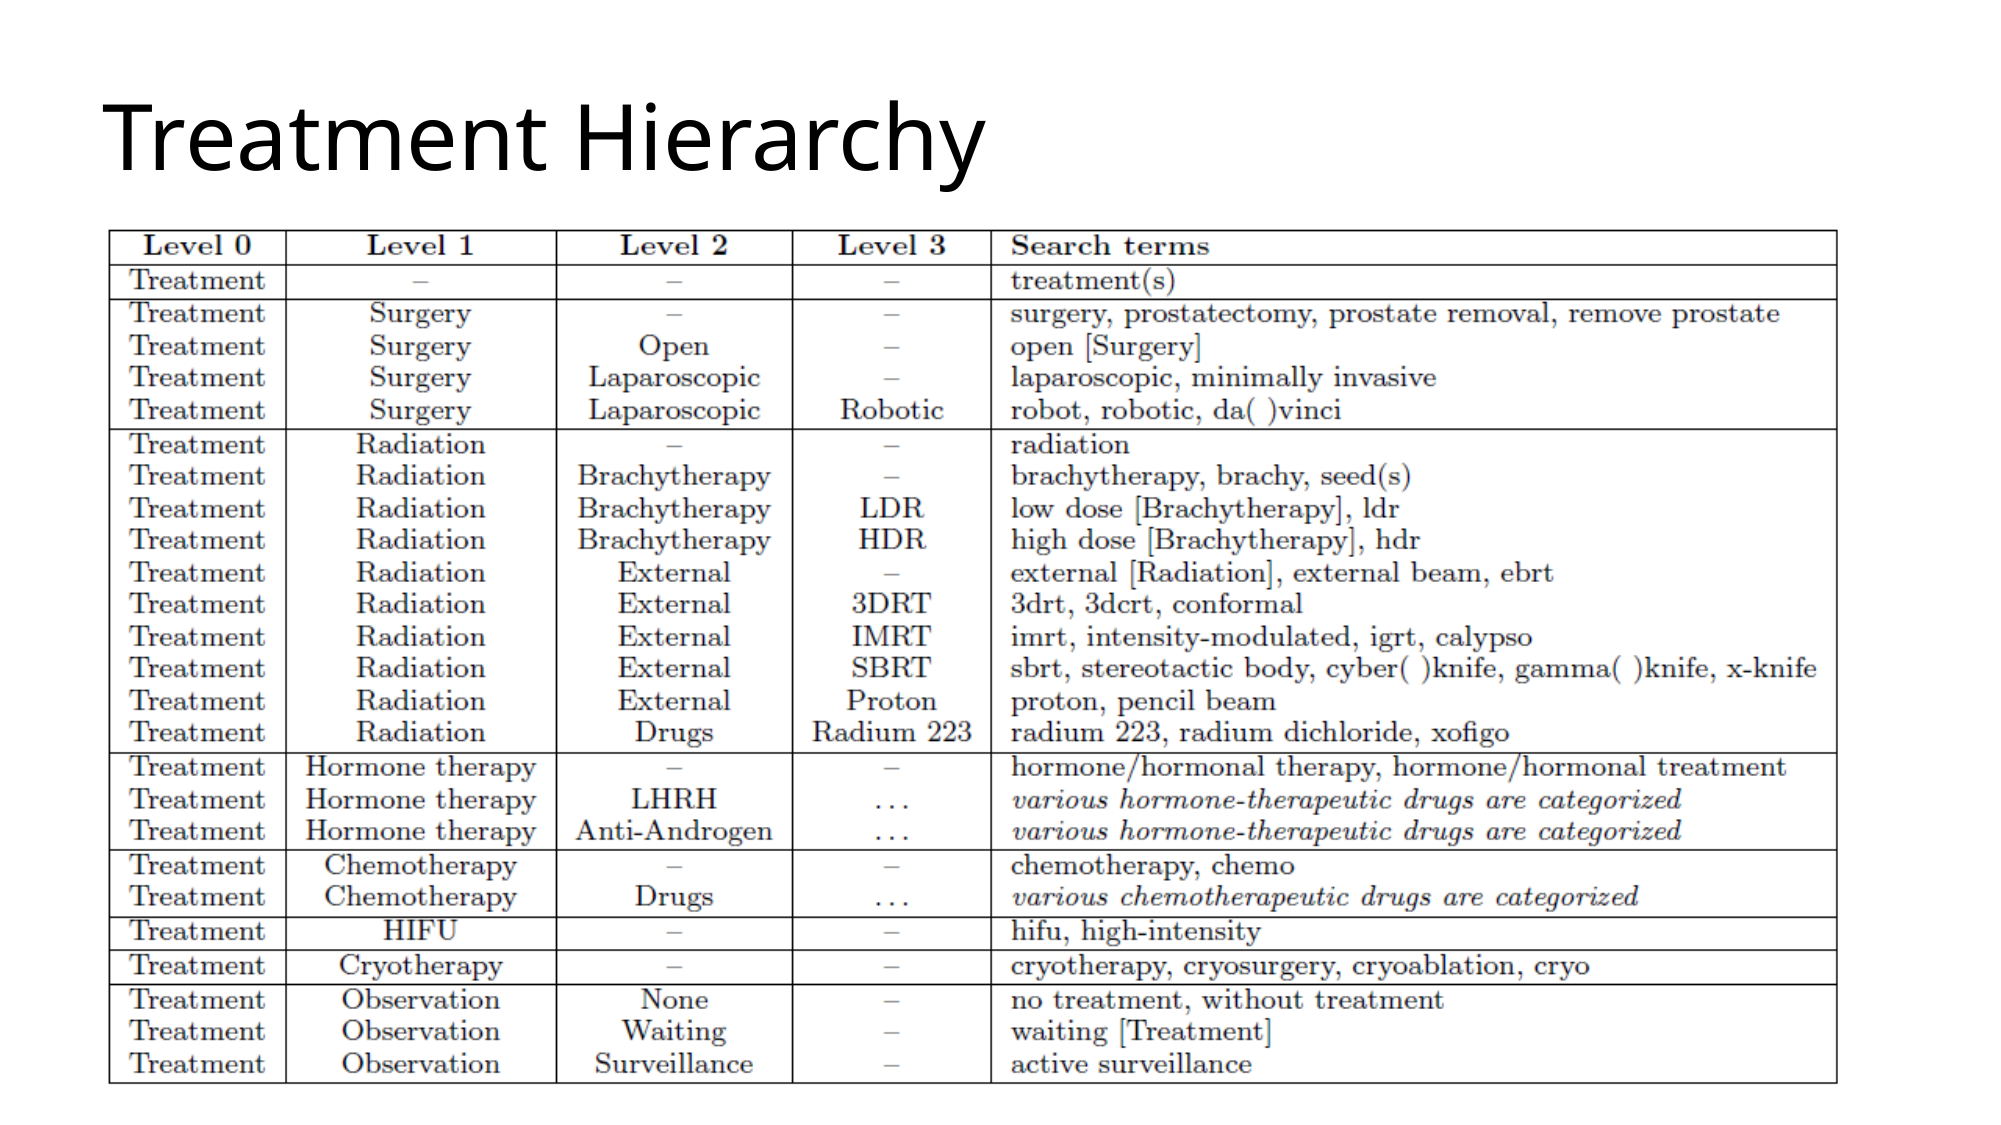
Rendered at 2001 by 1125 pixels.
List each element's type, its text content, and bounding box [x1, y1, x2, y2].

picture [87, 205, 1863, 1106]
title Treatment Hierarchy [87, 32, 1813, 205]
